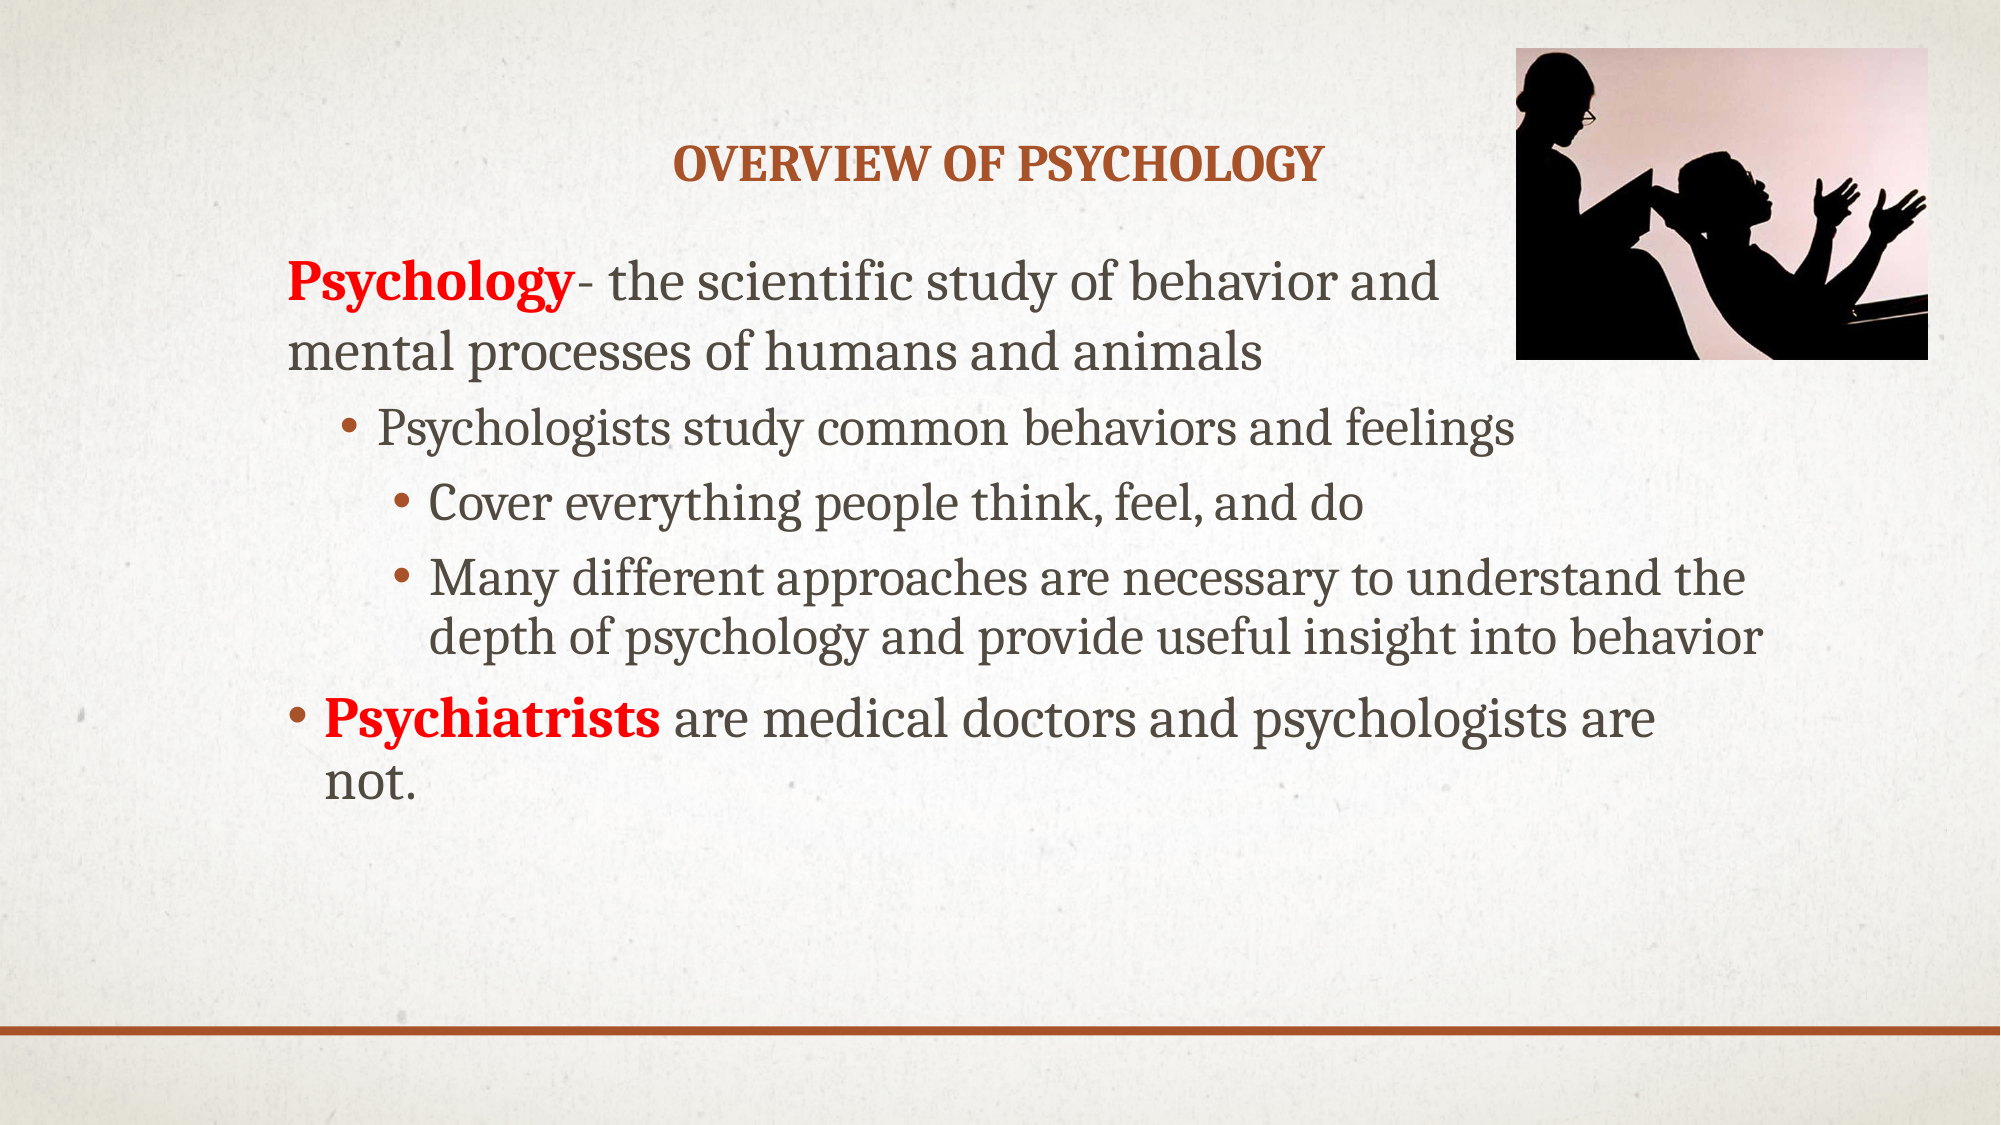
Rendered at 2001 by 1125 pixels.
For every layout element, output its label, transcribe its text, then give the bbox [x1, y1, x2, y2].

list Psychology- the scientific study of behavior and mental processes of humans and animals Psychologists study common behaviors and feelings Cover everything people think, feel, and do Many different approaches are necessary to understand the depth of psychology and provide useful insight into behavior Psychiatrists are medical doctors and psychologists are not. [212, 234, 1788, 975]
picture [0, 0, 2001, 1125]
title Overview of Psychology [212, 71, 1515, 234]
